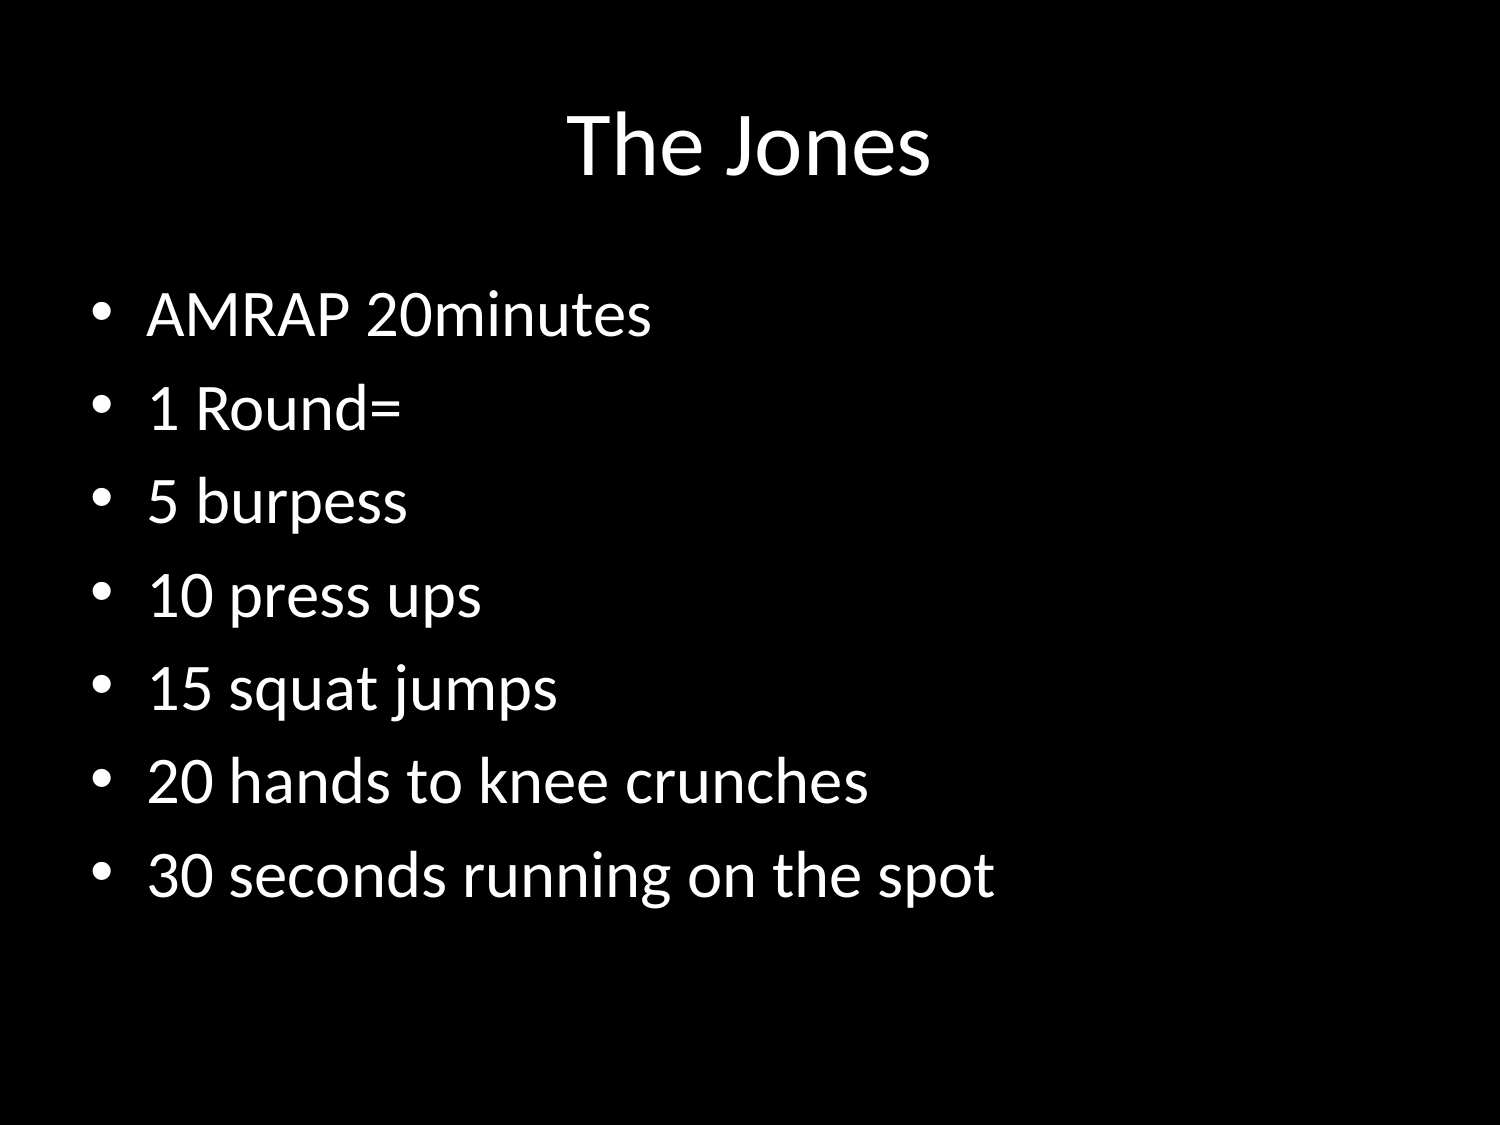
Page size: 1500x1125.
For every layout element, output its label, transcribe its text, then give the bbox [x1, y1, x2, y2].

list AMRAP 20minutes 1 Round= 5 burpess 10 press ups 15 squat jumps 20 hands to knee crunches 30 seconds running on the spot [75, 262, 1425, 1005]
title The Jones [75, 45, 1425, 233]
